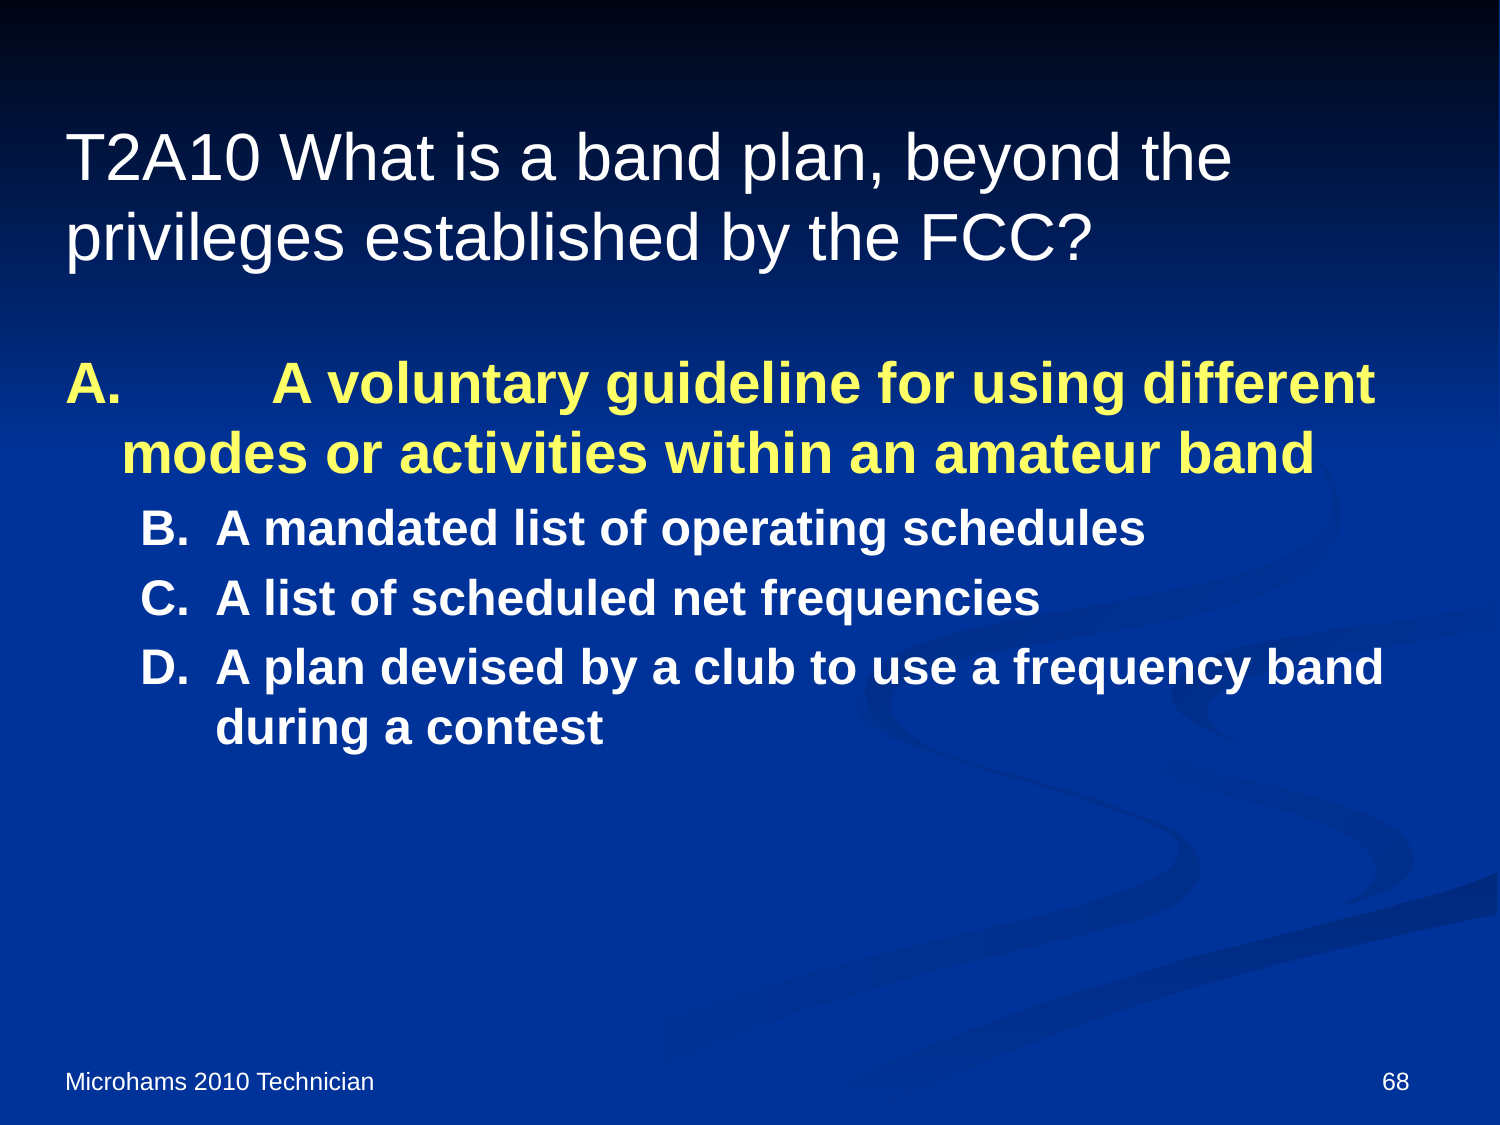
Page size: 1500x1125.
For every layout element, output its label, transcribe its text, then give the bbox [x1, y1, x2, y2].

list A. A voluntary guideline for using different modes or activities within an amateur band B. A mandated list of operating schedules C. A list of scheduled net frequencies D. A plan devised by a club to use a frequency band during a contest [49, 337, 1451, 1006]
slide_number 68 [1074, 1024, 1426, 1104]
footer Microhams 2010 Technician [49, 1024, 988, 1104]
title T2A10 What is a band plan, beyond the privileges established by the FCC? [49, 49, 1451, 337]
